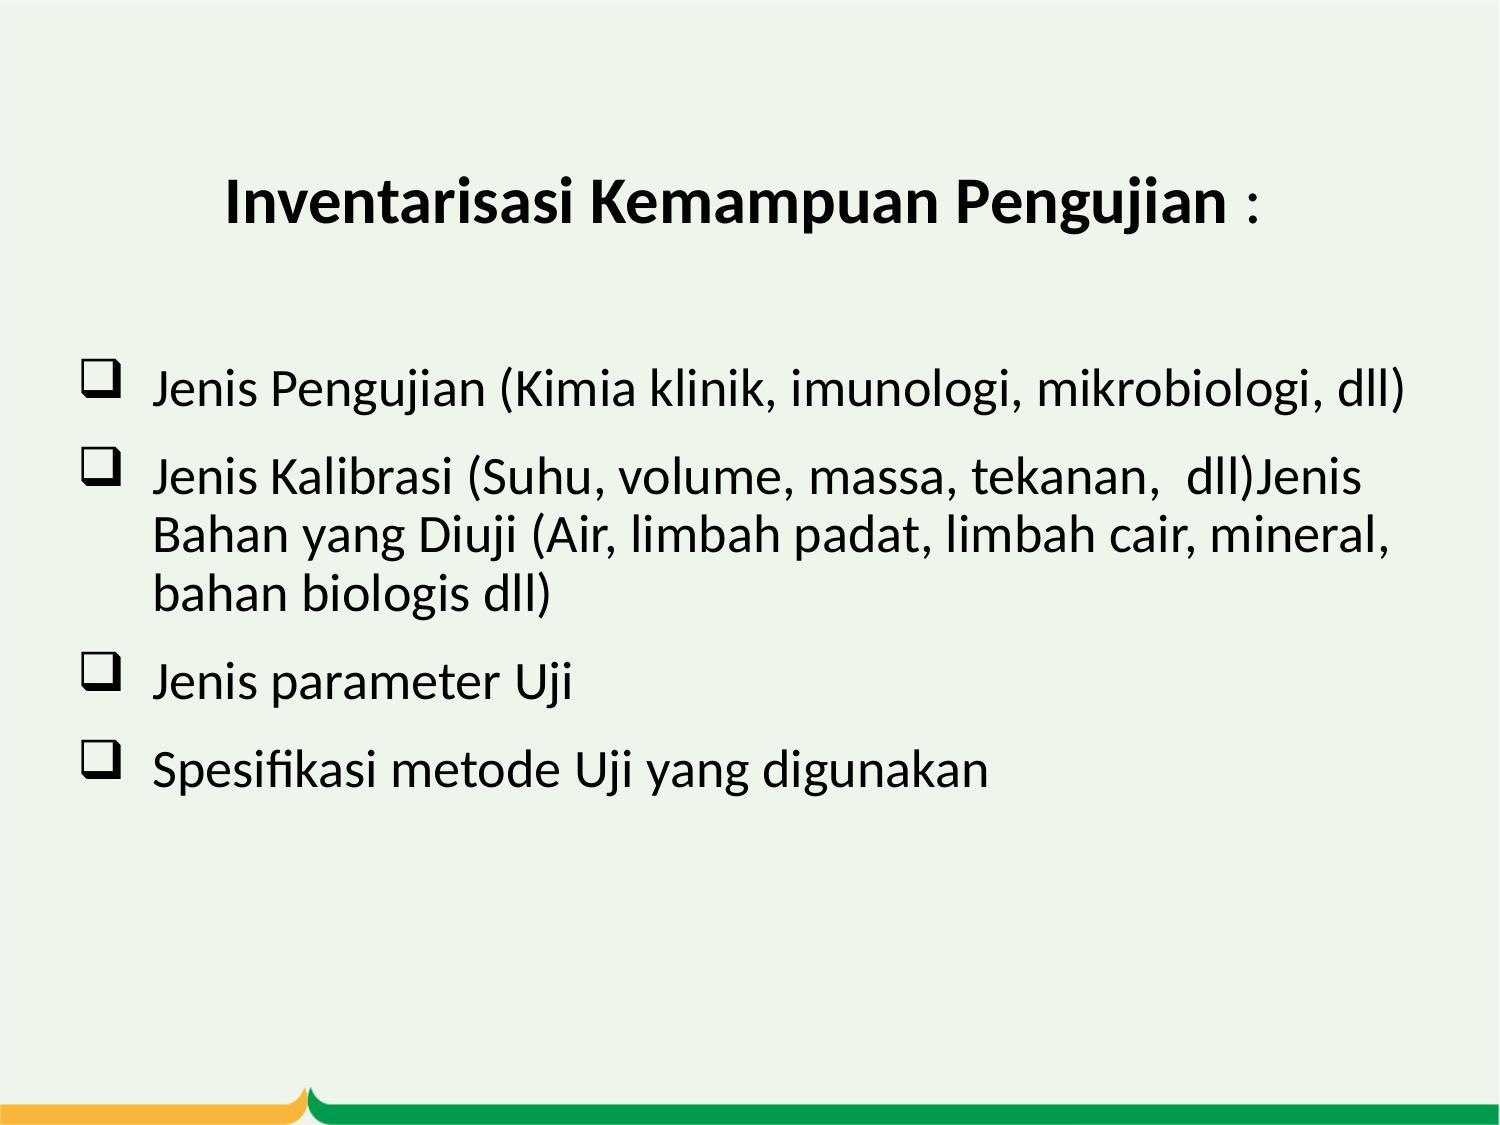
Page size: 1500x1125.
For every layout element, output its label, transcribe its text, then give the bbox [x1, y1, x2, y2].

picture [0, 0, 1500, 1125]
text_box Inventarisasi Kemampuan Pengujian : Jenis Pengujian (Kimia klinik, imunologi, mikrobiologi, dll) Jenis Kalibrasi (Suhu, volume, massa, tekanan, dll)Jenis Bahan yang Diuji (Air, limbah padat, limbah cair, mineral, bahan biologis dll) Jenis parameter Uji Spesifikasi metode Uji yang digunakan [62, 149, 1425, 895]
